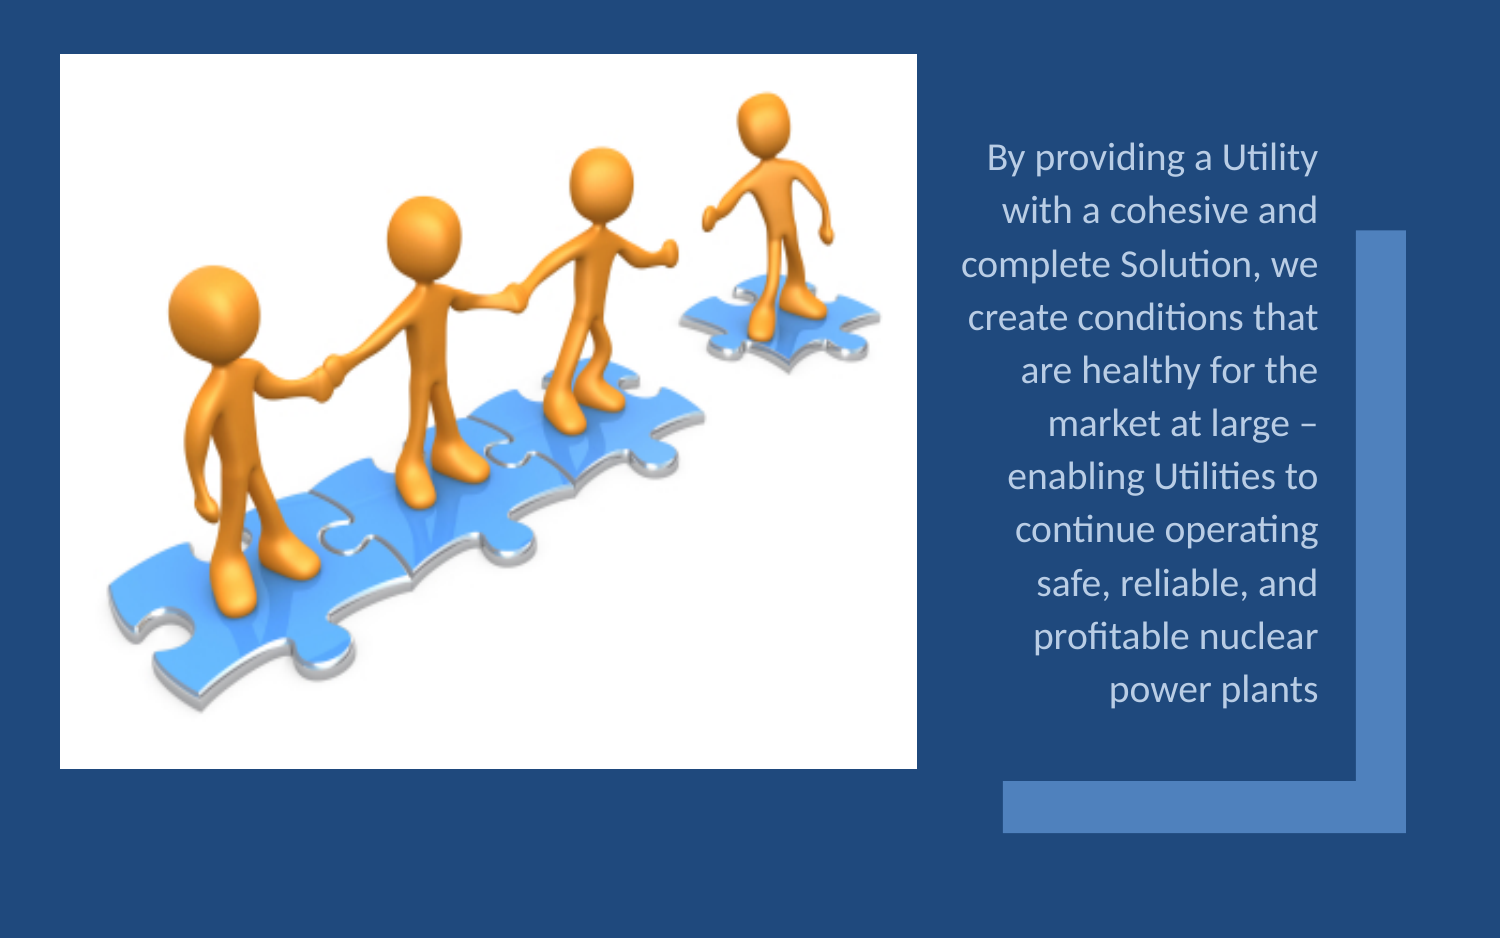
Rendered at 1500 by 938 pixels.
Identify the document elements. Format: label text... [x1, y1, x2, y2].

list By providing a Utility with a cohesive and complete Solution, we create conditions that are healthy for the market at large – enabling Utilities to continue operating safe, reliable, and profitable nuclear power plants [931, 118, 1334, 275]
picture [59, 54, 917, 769]
